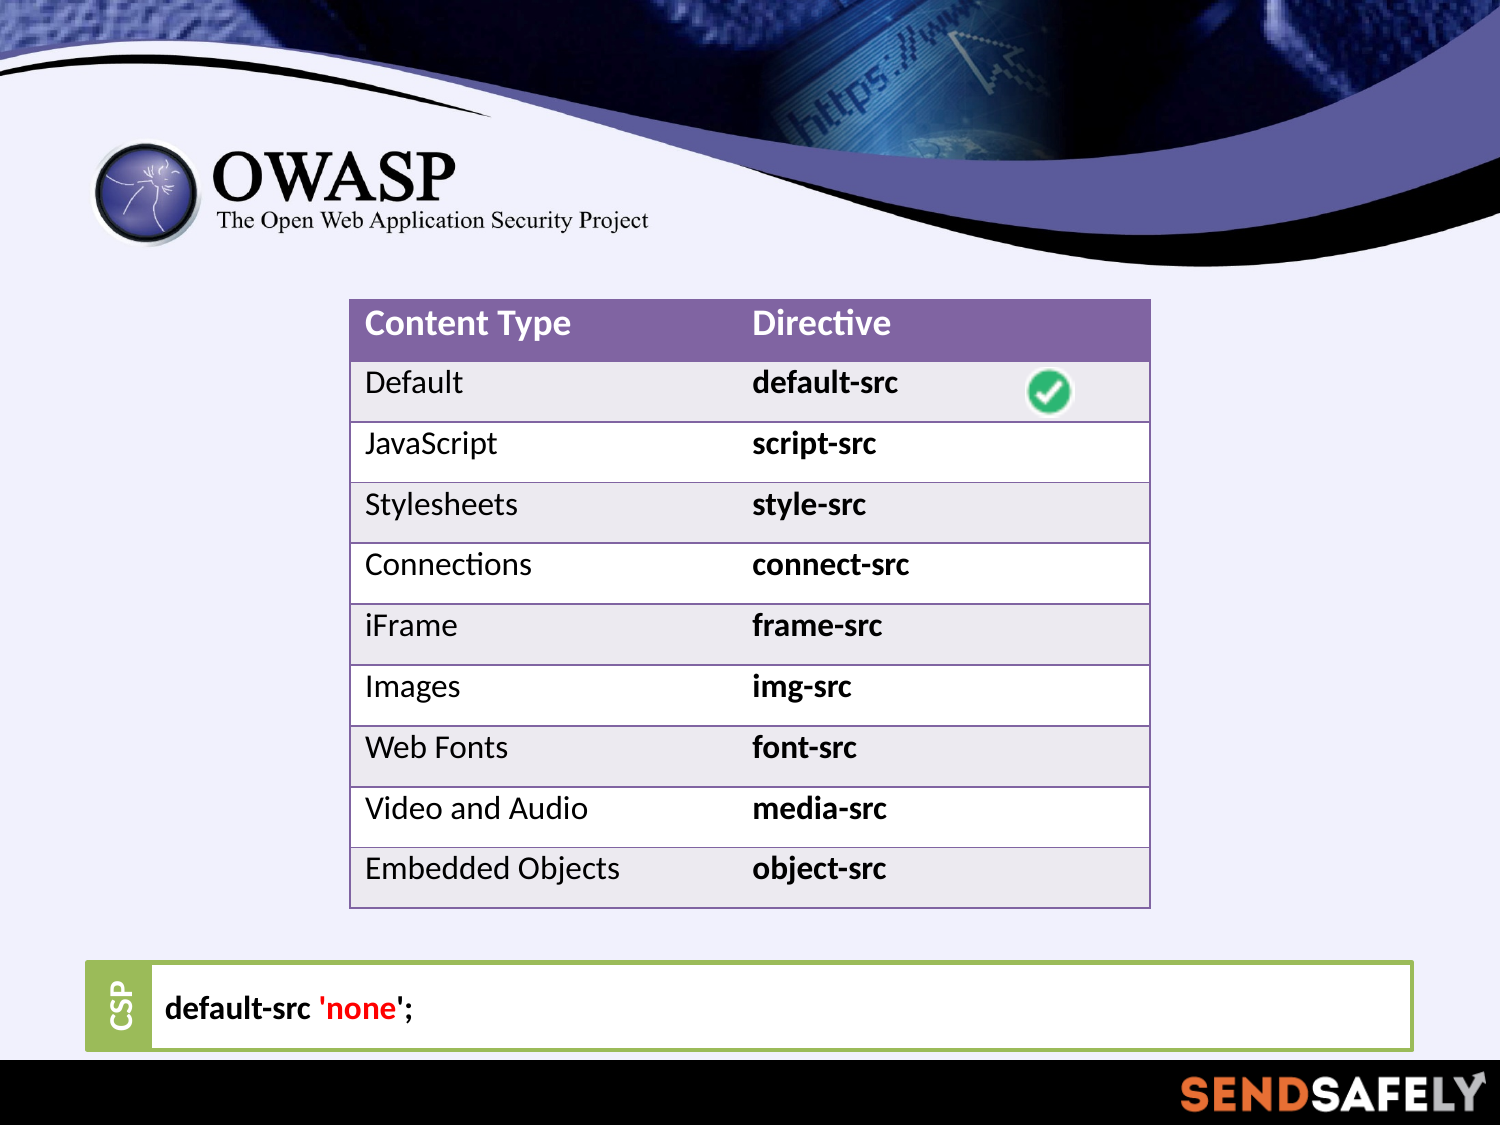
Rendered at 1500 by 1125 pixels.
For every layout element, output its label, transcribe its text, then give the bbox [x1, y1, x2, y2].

text_box CSP [85, 960, 152, 1052]
table_header Content Type [351, 301, 737, 360]
table_cell JavaScript [351, 423, 737, 482]
table_cell Default [351, 362, 737, 421]
table_header [987, 301, 1149, 360]
table_cell [987, 666, 1149, 725]
table_cell Connections [351, 544, 737, 603]
table_cell Embedded Objects [351, 848, 737, 907]
table_cell [987, 848, 1149, 907]
table_cell style-src [737, 483, 987, 542]
table_cell img-src [737, 666, 987, 725]
picture [0, 0, 1500, 1060]
picture [1176, 1066, 1488, 1125]
table_cell Images [351, 666, 737, 725]
table_cell [987, 483, 1149, 542]
table_cell Video and Audio [351, 788, 737, 847]
table_cell Web Fonts [351, 727, 737, 786]
text_box default-src 'none'; [151, 960, 1414, 1052]
table_cell [987, 788, 1149, 847]
table_cell script-src [737, 423, 987, 482]
table_cell frame-src [737, 605, 987, 664]
table_cell [987, 727, 1149, 786]
table_cell media-src [737, 788, 987, 847]
table_cell iFrame [351, 605, 737, 664]
table_header Directive [737, 301, 987, 360]
table_cell connect-src [737, 544, 987, 603]
table_cell default-src [737, 362, 987, 421]
table_cell font-src [737, 727, 987, 786]
table_cell Stylesheets [351, 483, 737, 542]
table_cell [987, 423, 1149, 482]
table_cell [987, 605, 1149, 664]
table_cell object-src [737, 848, 987, 907]
table_cell [987, 362, 1149, 421]
table_cell [987, 544, 1149, 603]
